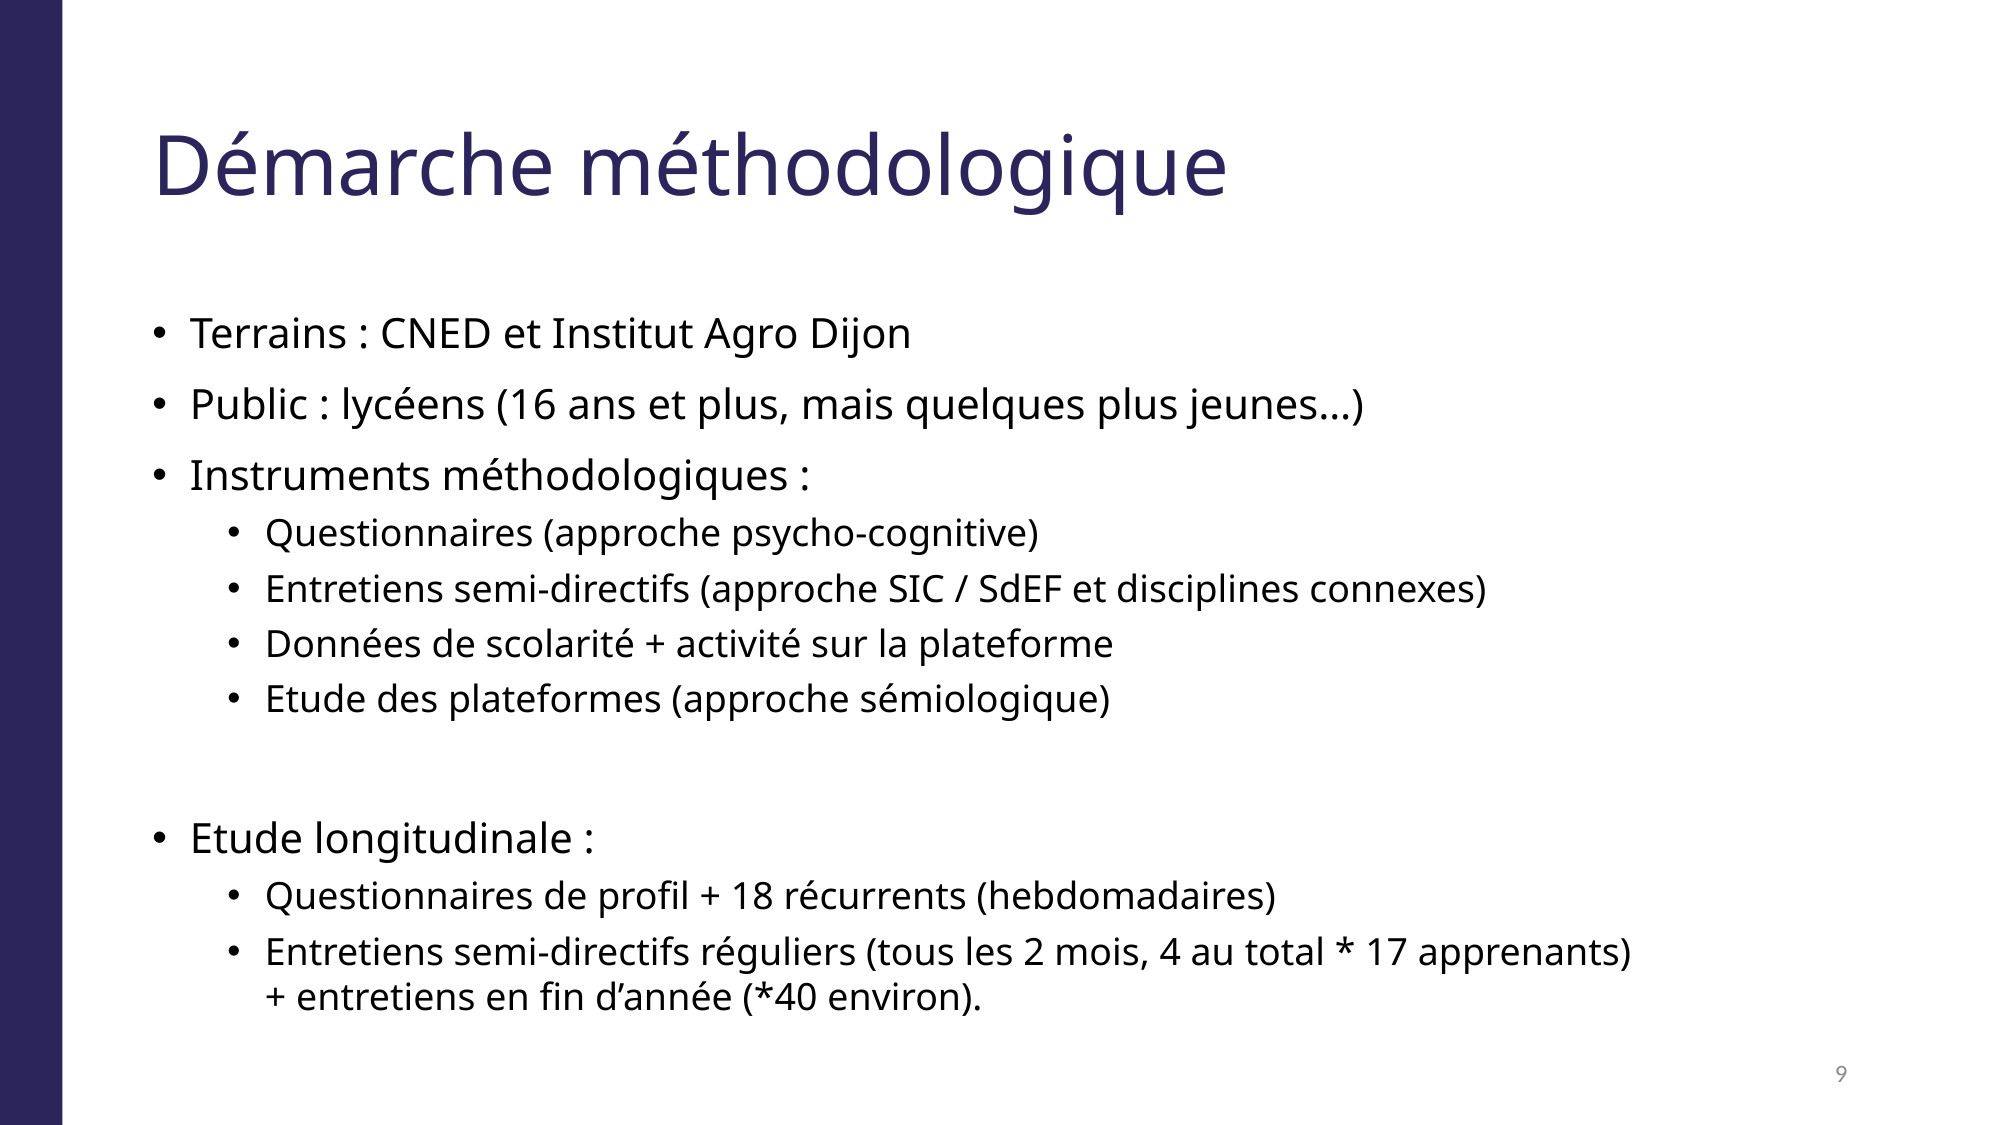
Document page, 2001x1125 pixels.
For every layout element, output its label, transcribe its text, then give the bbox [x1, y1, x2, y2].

slide_number 9 [1412, 1042, 1863, 1103]
list Terrains : CNED et Institut Agro Dijon Public : lycéens (16 ans et plus, mais quelques plus jeunes…) Instruments méthodologiques : Questionnaires (approche psycho-cognitive) Entretiens semi-directifs (approche SIC / SdEF et disciplines connexes) Données de scolarité + activité sur la plateforme Etude des plateformes (approche sémiologique) Etude longitudinale : Questionnaires de profil + 18 récurrents (hebdomadaires) Entretiens semi-directifs réguliers (tous les 2 mois, 4 au total * 17 apprenants) + entretiens en fin d’année (*40 environ). [137, 299, 1863, 1125]
title Démarche méthodologique [137, 59, 1863, 278]
